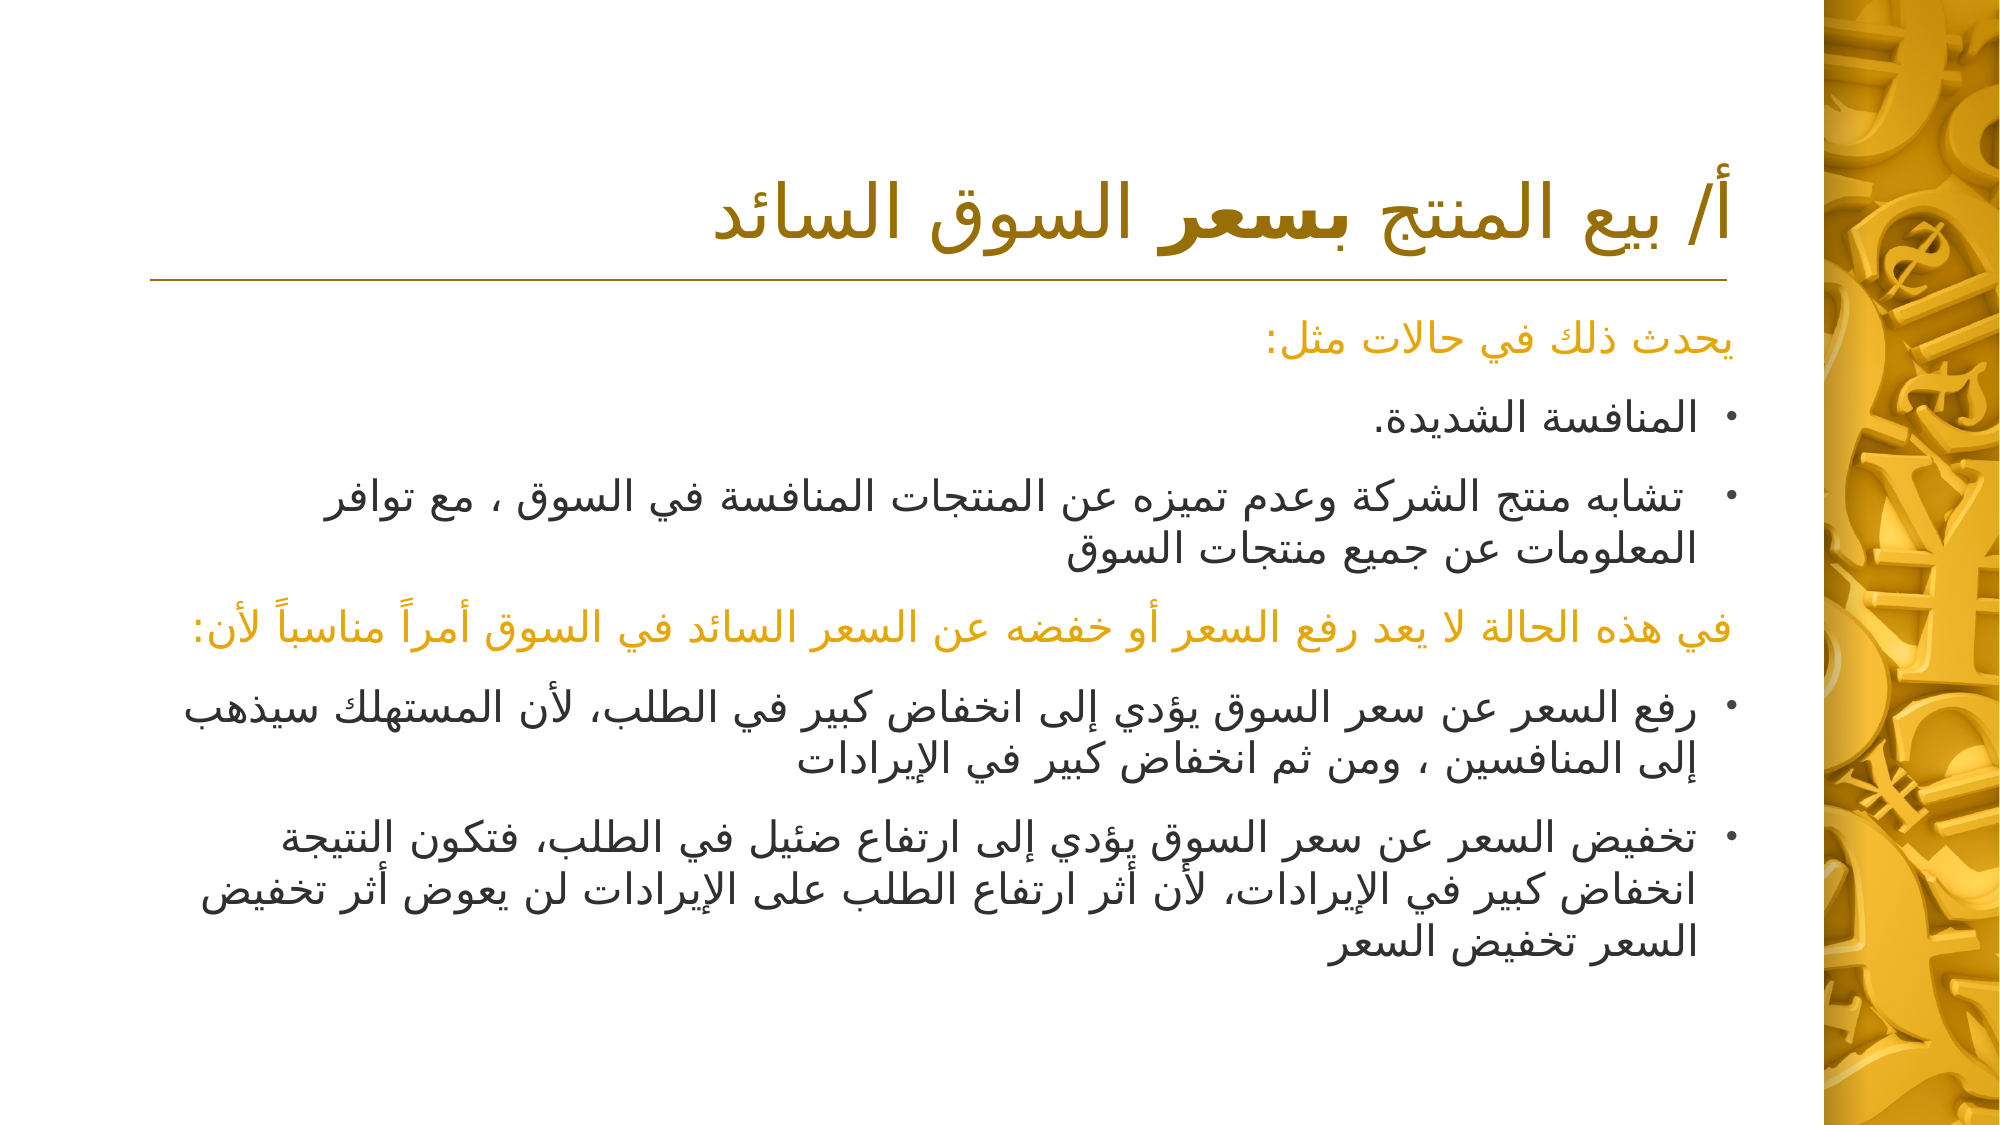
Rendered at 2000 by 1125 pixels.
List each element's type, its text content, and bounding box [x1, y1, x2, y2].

picture [1824, 0, 2000, 1125]
list يحدث ذلك في حالات مثل: المنافسة الشديدة. تشابه منتج الشركة وعدم تميزه عن المنتجات المنافسة في السوق ، مع توافر المعلومات عن جميع منتجات السوق في هذه الحالة لا يعد رفع السعر أو خفضه عن السعر السائد في السوق أمراً مناسباً لأن: رفع السعر عن سعر السوق يؤدي إلى انخفاض كبير في الطلب، لأن المستهلك سيذهب إلى المنافسين ، ومن ثم انخفاض كبير في الإيرادات تخفيض السعر عن سعر السوق يؤدي إلى ارتفاع ضئيل في الطلب، فتكون النتيجة انخفاض كبير في الإيرادات، لأن أثر ارتفاع الطلب على الإيرادات لن يعوض أثر تخفيض السعر تخفيض السعر [137, 302, 1750, 990]
title أ/ بيع المنتج بسعر السوق السائد [137, 62, 1750, 263]
